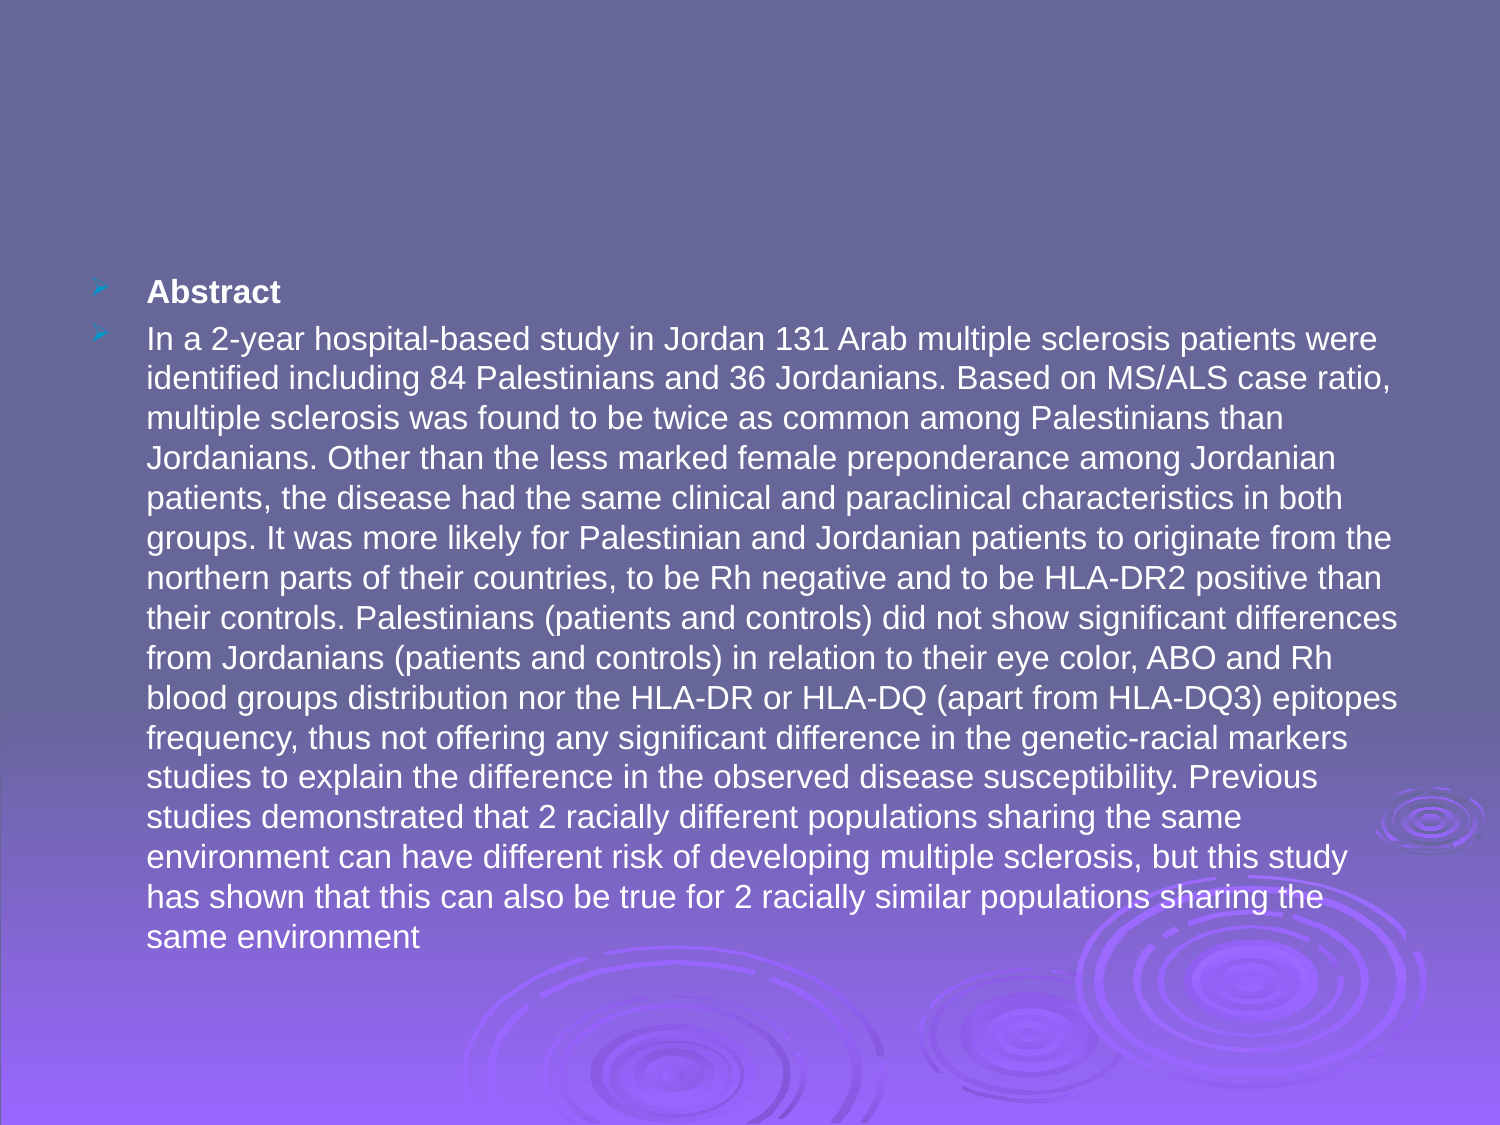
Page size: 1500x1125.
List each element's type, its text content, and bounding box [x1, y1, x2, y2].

list Abstract In a 2-year hospital-based study in Jordan 131 Arab multiple sclerosis patients were identified including 84 Palestinians and 36 Jordanians. Based on MS/ALS case ratio, multiple sclerosis was found to be twice as common among Palestinians than Jordanians. Other than the less marked female preponderance among Jordanian patients, the disease had the same clinical and paraclinical characteristics in both groups. It was more likely for Palestinian and Jordanian patients to originate from the northern parts of their countries, to be Rh negative and to be HLA-DR2 positive than their controls. Palestinians (patients and controls) did not show significant differences from Jordanians (patients and controls) in relation to their eye color, ABO and Rh blood groups distribution nor the HLA-DR or HLA-DQ (apart from HLA-DQ3) epitopes frequency, thus not offering any significant difference in the genetic-racial markers studies to explain the difference in the observed disease susceptibility. Previous studies demonstrated that 2 racially different populations sharing the same environment can have different risk of developing multiple sclerosis, but this study has shown that this can also be true for 2 racially similar populations sharing the same environment [74, 262, 1426, 1006]
